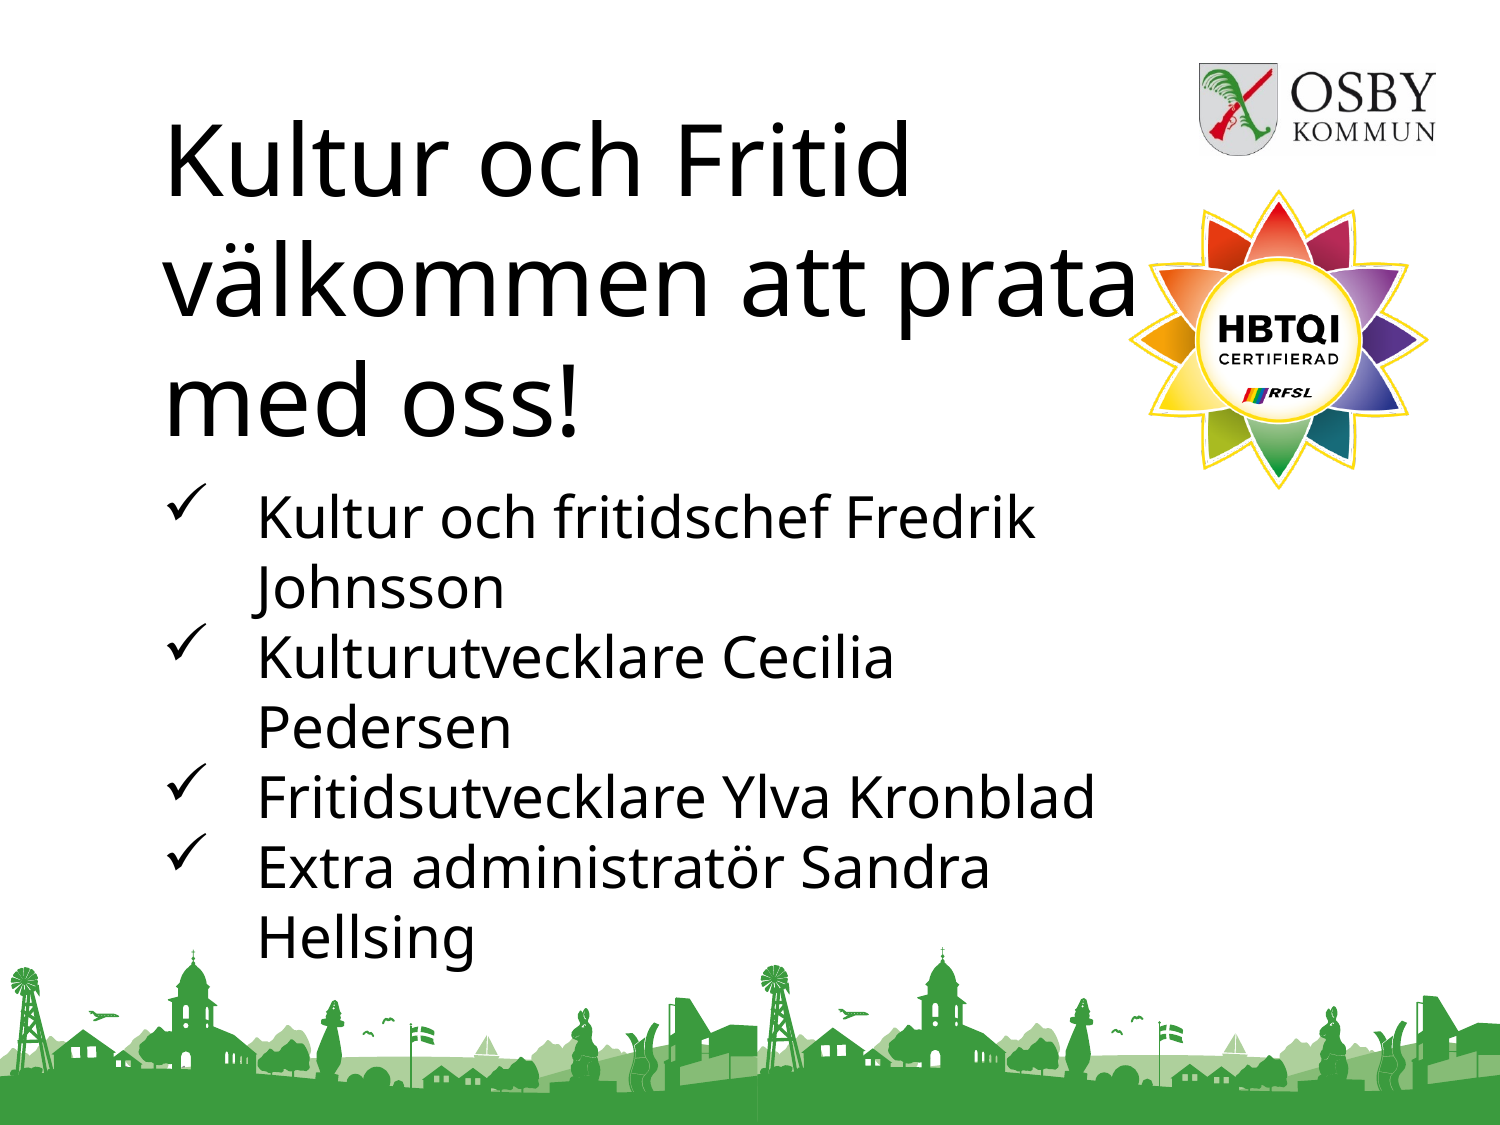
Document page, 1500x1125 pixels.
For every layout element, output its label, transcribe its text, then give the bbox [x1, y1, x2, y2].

picture [1199, 63, 1436, 156]
picture [1127, 189, 1429, 490]
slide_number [103, 1042, 441, 1103]
text_box Kultur och fritidschef Fredrik Johnsson Kulturutvecklare Cecilia Pedersen Fritidsutvecklare Ylva Kronblad Extra administratör Sandra Hellsing [147, 472, 1176, 1048]
text_box Kultur och Fritid välkommen att prata med oss! [147, 89, 1176, 464]
